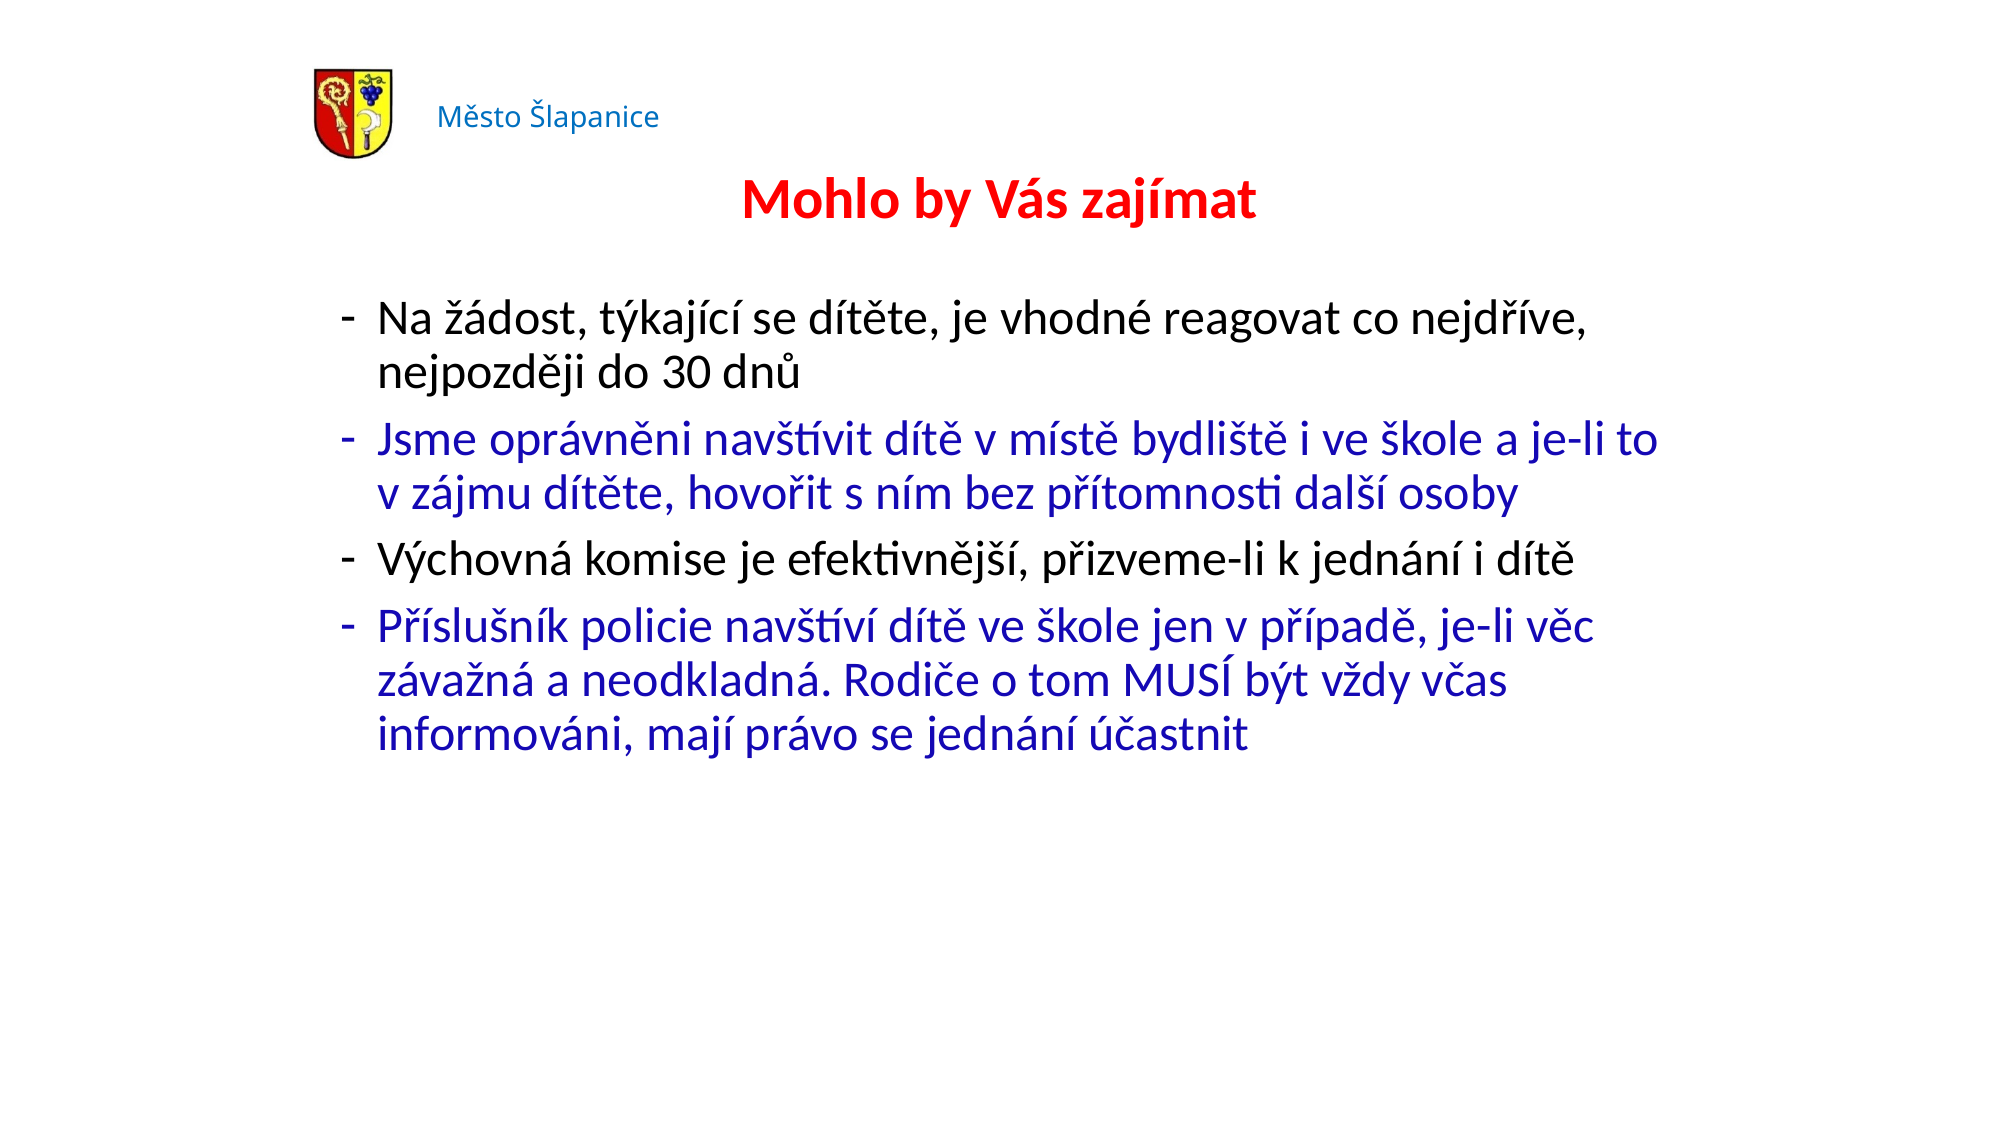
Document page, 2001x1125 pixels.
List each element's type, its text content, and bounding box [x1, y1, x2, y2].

picture [312, 66, 394, 161]
list Mohlo by Vás zajímat Na žádost, týkající se dítěte, je vhodné reagovat co nejdříve, nejpozději do 30 dnů Jsme oprávněni navštívit dítě v místě bydliště i ve škole a je-li to v zájmu dítěte, hovořit s ním bez přítomnosti další osoby Výchovná komise je efektivnější, přizveme-li k jednání i dítě Příslušník policie navštíví dítě ve škole jen v případě, je-li věc závažná a neodkladná. Rodiče o tom MUSÍ být vždy včas informováni, mají právo se jednání účastnit [324, 160, 1675, 1005]
title Město Šlapanice [394, 66, 1675, 160]
